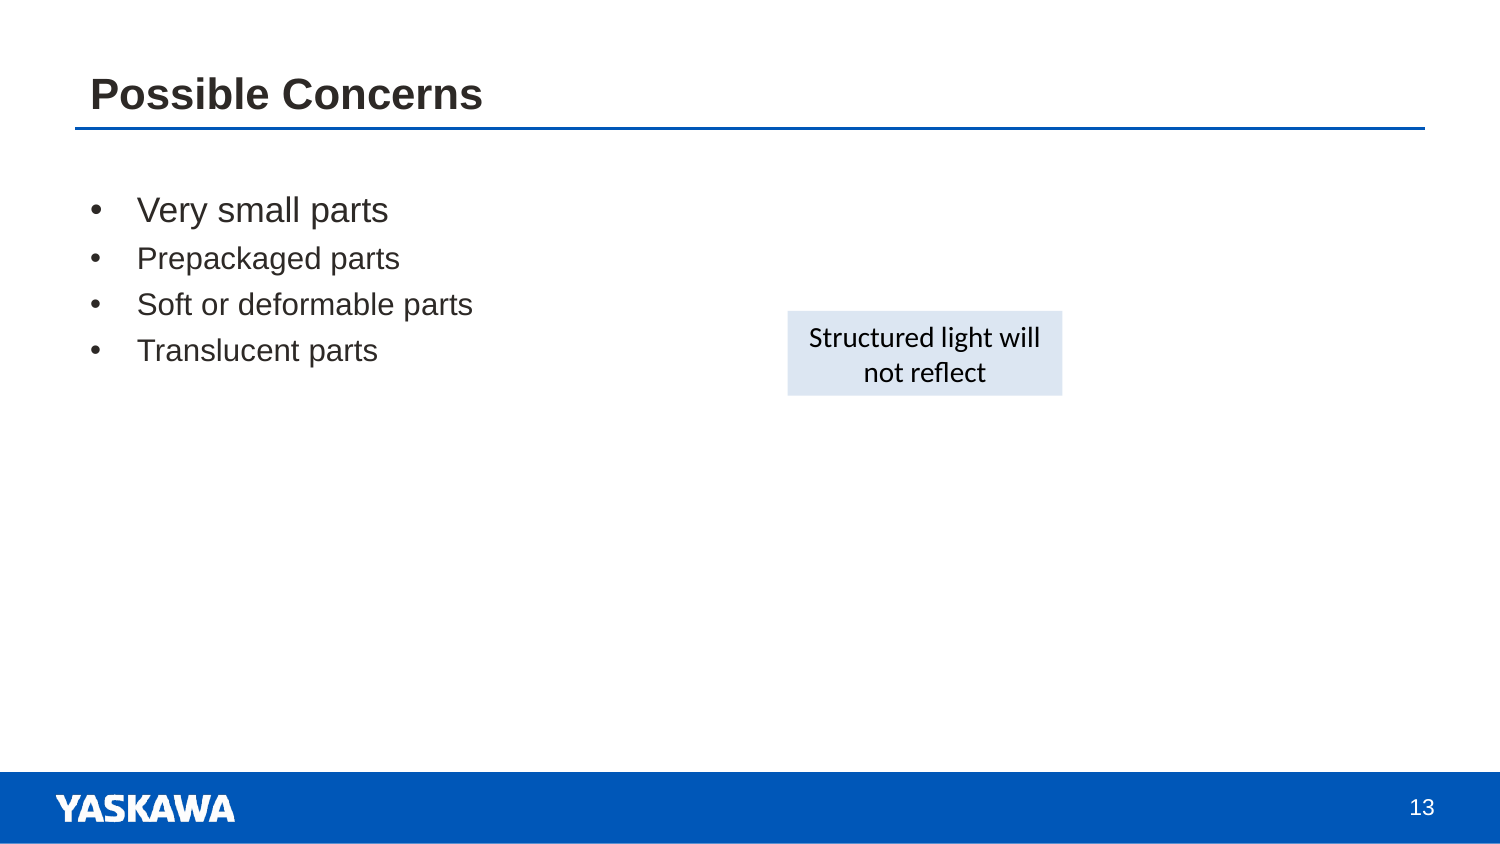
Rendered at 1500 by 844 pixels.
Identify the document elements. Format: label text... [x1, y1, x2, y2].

slide_number 13 [1387, 784, 1450, 829]
title Possible Concerns [75, 31, 1425, 127]
text_box Structured light will not reflect [787, 310, 1063, 396]
list Very small parts Prepackaged parts Soft or deformable parts Translucent parts [75, 184, 1425, 754]
picture [50, 789, 240, 827]
